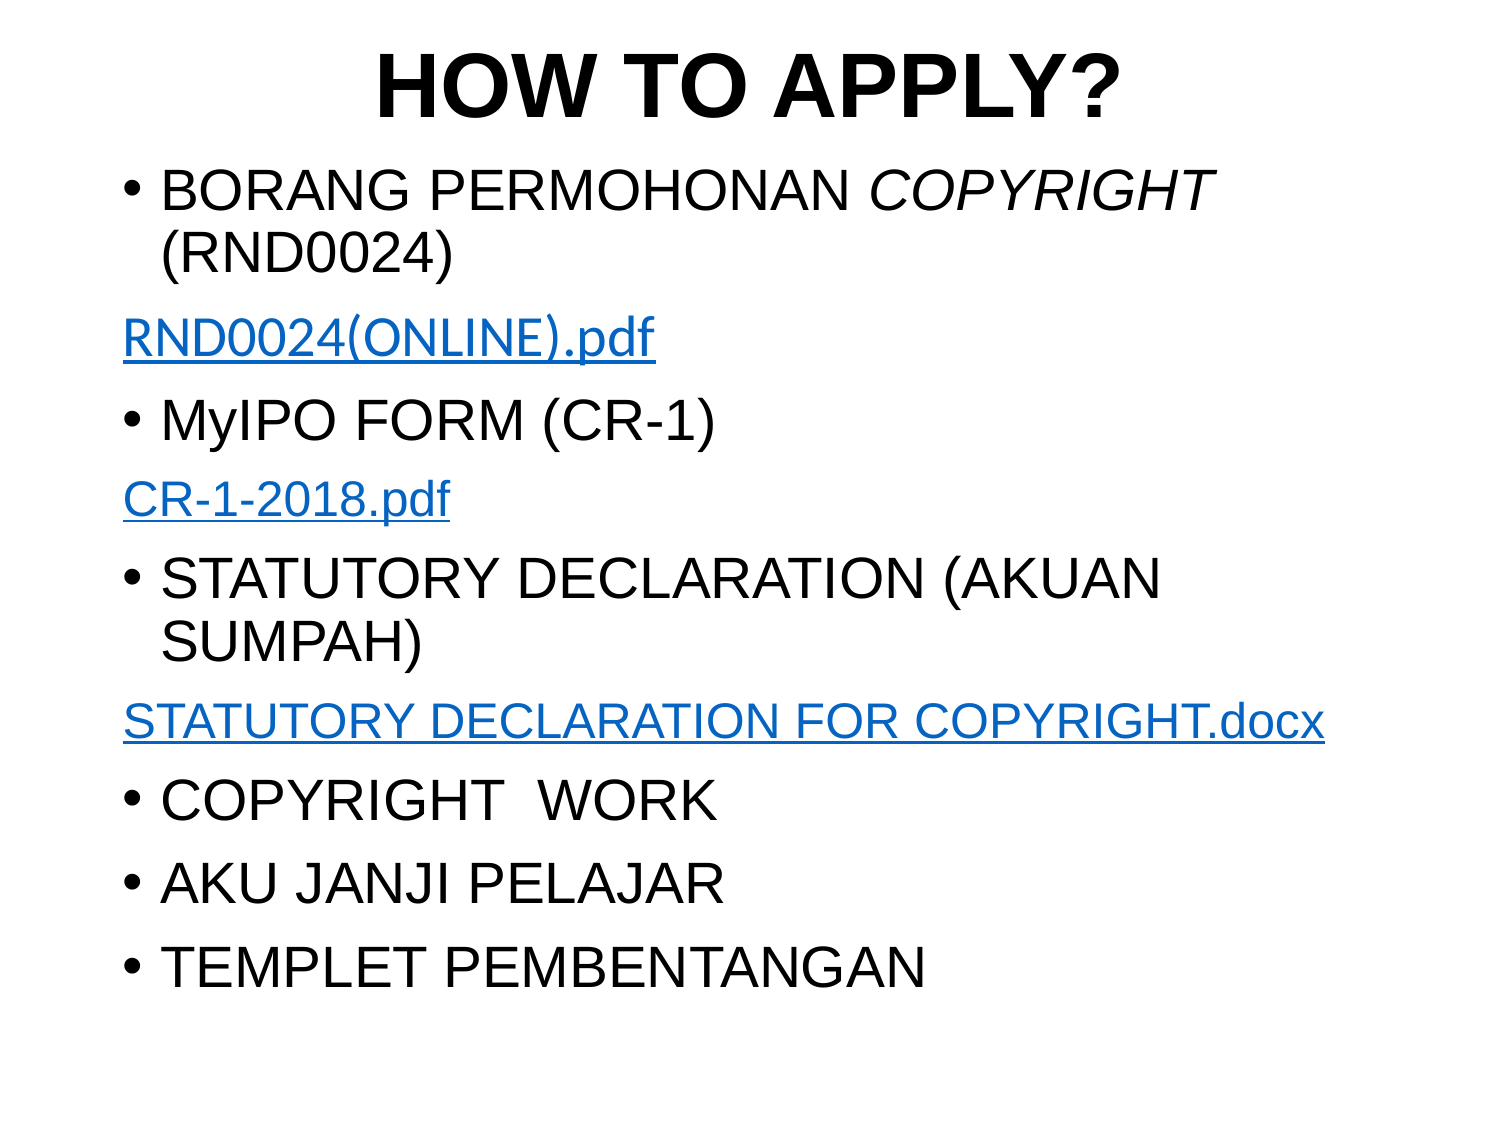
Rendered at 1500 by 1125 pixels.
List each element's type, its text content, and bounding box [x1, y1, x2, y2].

title HOW TO APPLY? [103, 12, 1397, 149]
list BORANG PERMOHONAN COPYRIGHT (RND0024) RND0024(ONLINE).pdf MyIPO FORM (CR-1) CR-1-2018.pdf STATUTORY DECLARATION (AKUAN SUMPAH) STATUTORY DECLARATION FOR COPYRIGHT.docx COPYRIGHT WORK AKU JANJI PELAJAR TEMPLET PEMBENTANGAN [103, 149, 1397, 1014]
